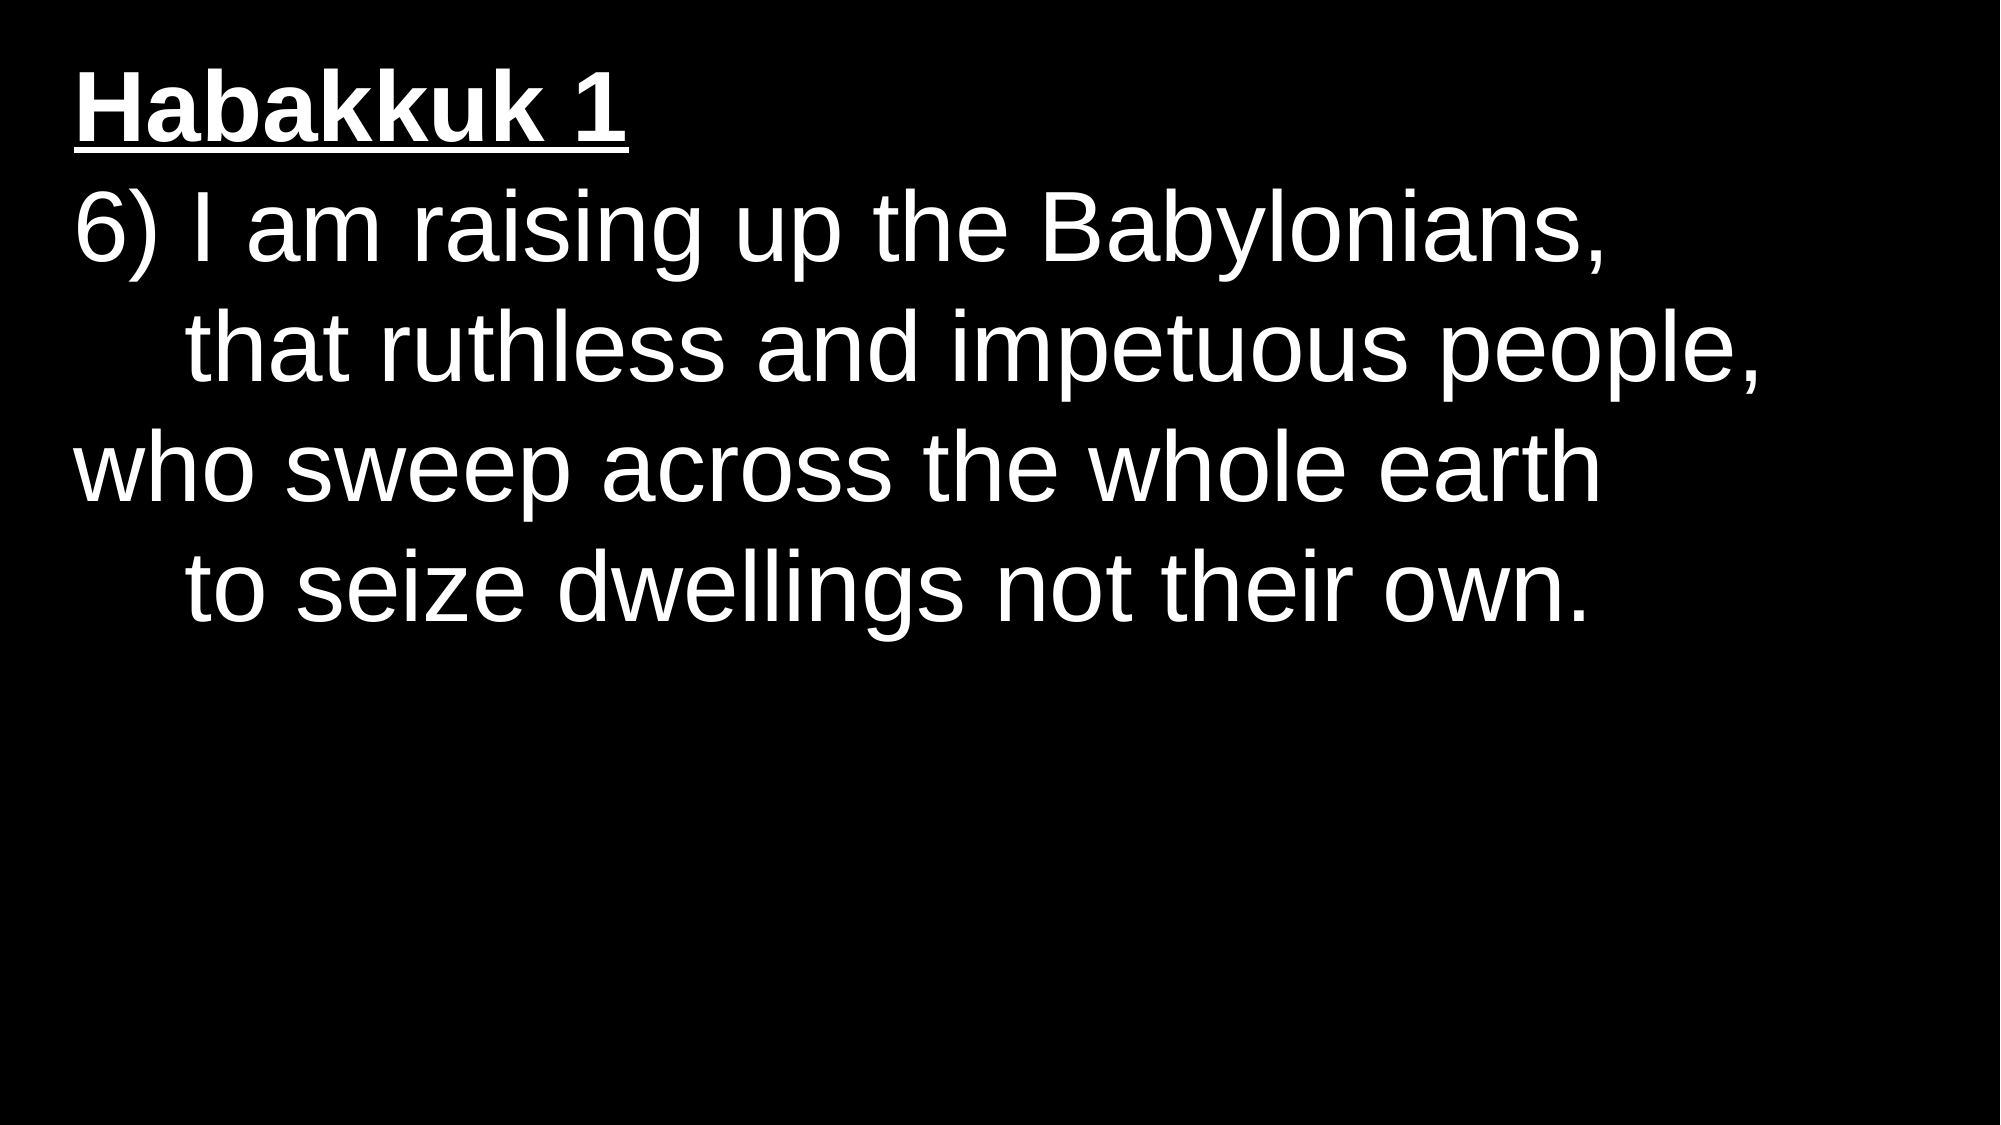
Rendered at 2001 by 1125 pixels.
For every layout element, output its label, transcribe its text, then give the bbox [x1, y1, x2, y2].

text_box Habakkuk 1 6) I am raising up the Babylonians, that ruthless and impetuous people, who sweep across the whole earth to seize dwellings not their own. [58, 34, 1950, 649]
